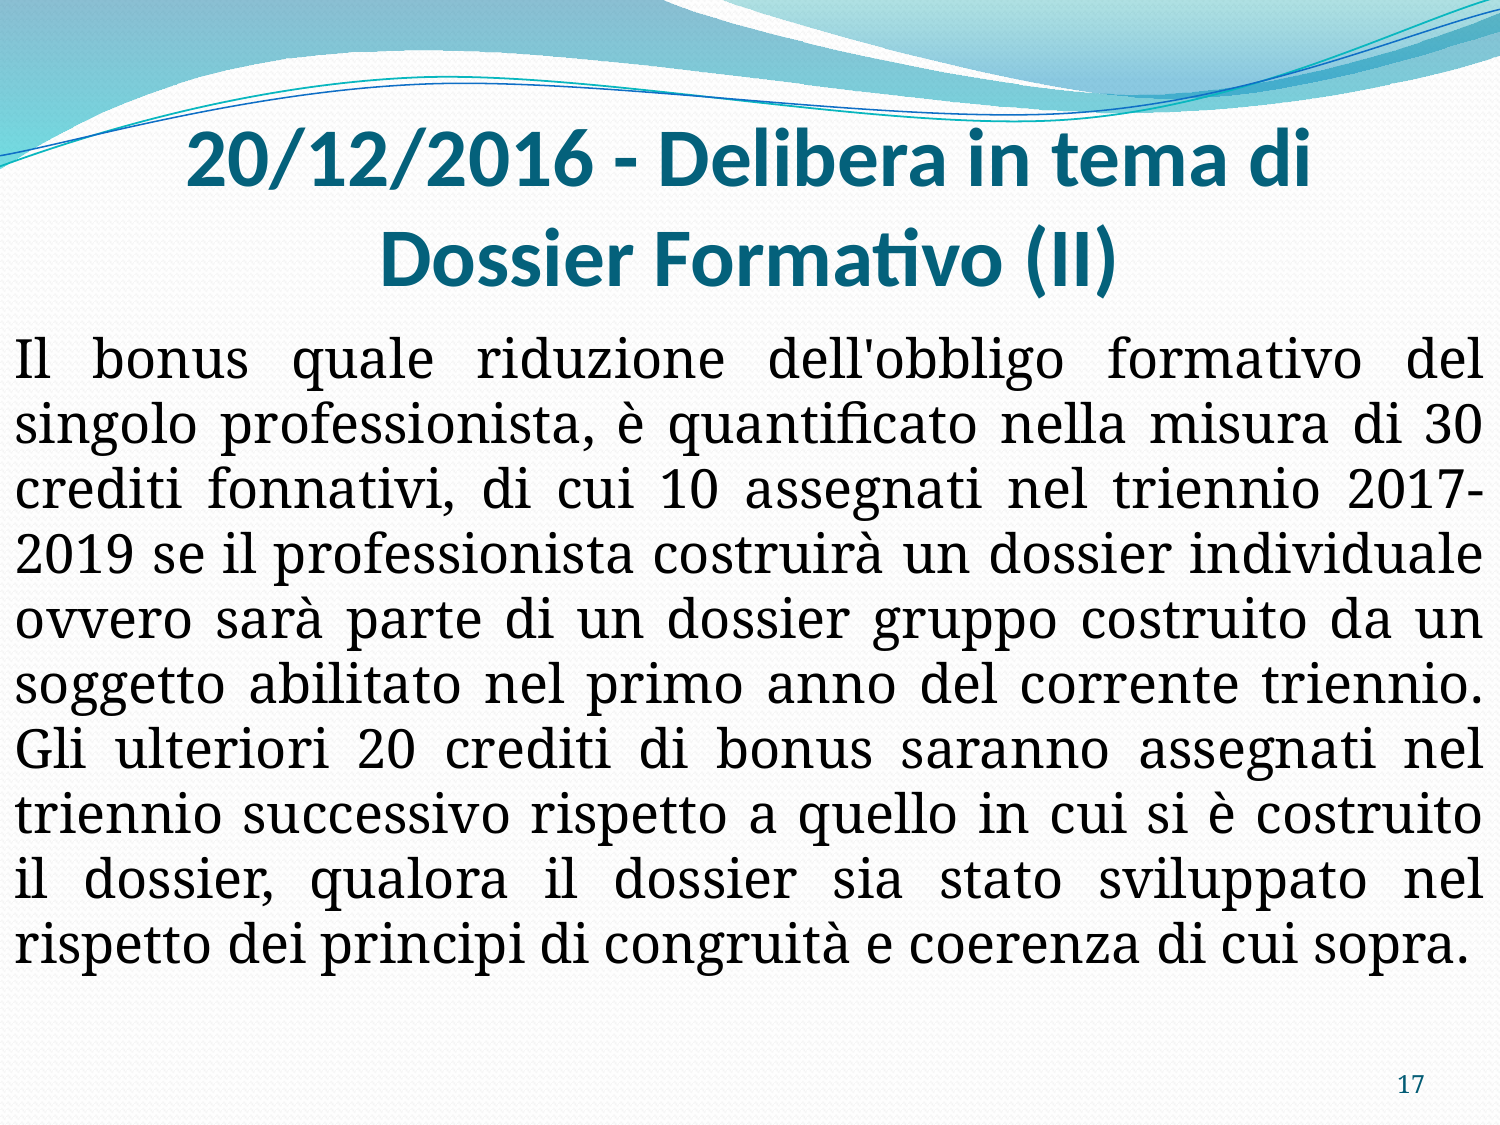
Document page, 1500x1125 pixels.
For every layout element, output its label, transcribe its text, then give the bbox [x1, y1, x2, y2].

title 20/12/2016 - Delibera in tema di Dossier Formativo (II) [75, 115, 1425, 303]
slide_number 17 [1299, 1042, 1425, 1103]
list Il bonus quale riduzione dell'obbligo formativo del singolo professionista, è quantificato nella misura di 30 crediti fonnativi, di cui 10 assegnati nel triennio 2017- 2019 se il professionista costruirà un dossier individuale ovvero sarà parte di un dossier gruppo costruito da un soggetto abilitato nel primo anno del corrente triennio. Gli ulteriori 20 crediti di bonus saranno assegnati nel triennio successivo rispetto a quello in cui si è costruito il dossier, qualora il dossier sia stato sviluppato nel rispetto dei principi di congruità e coerenza di cui sopra. [0, 317, 1500, 1038]
